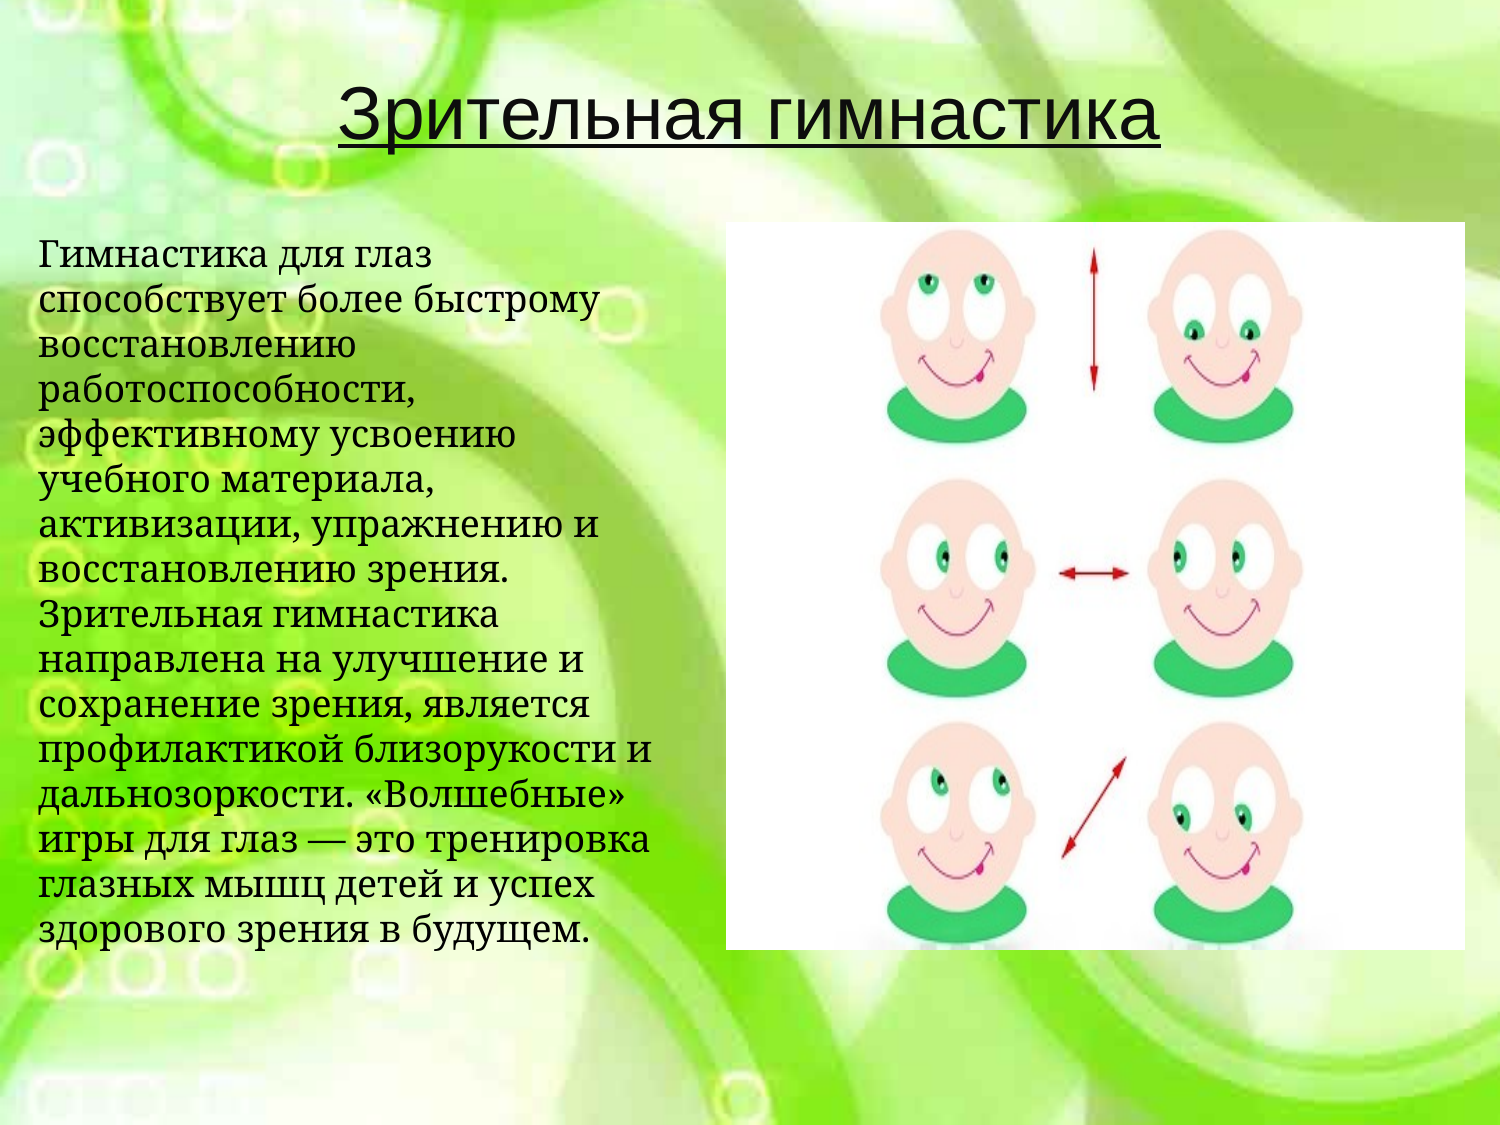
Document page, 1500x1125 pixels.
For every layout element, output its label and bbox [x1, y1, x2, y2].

picture [0, 0, 1500, 1125]
list [726, 222, 1466, 950]
